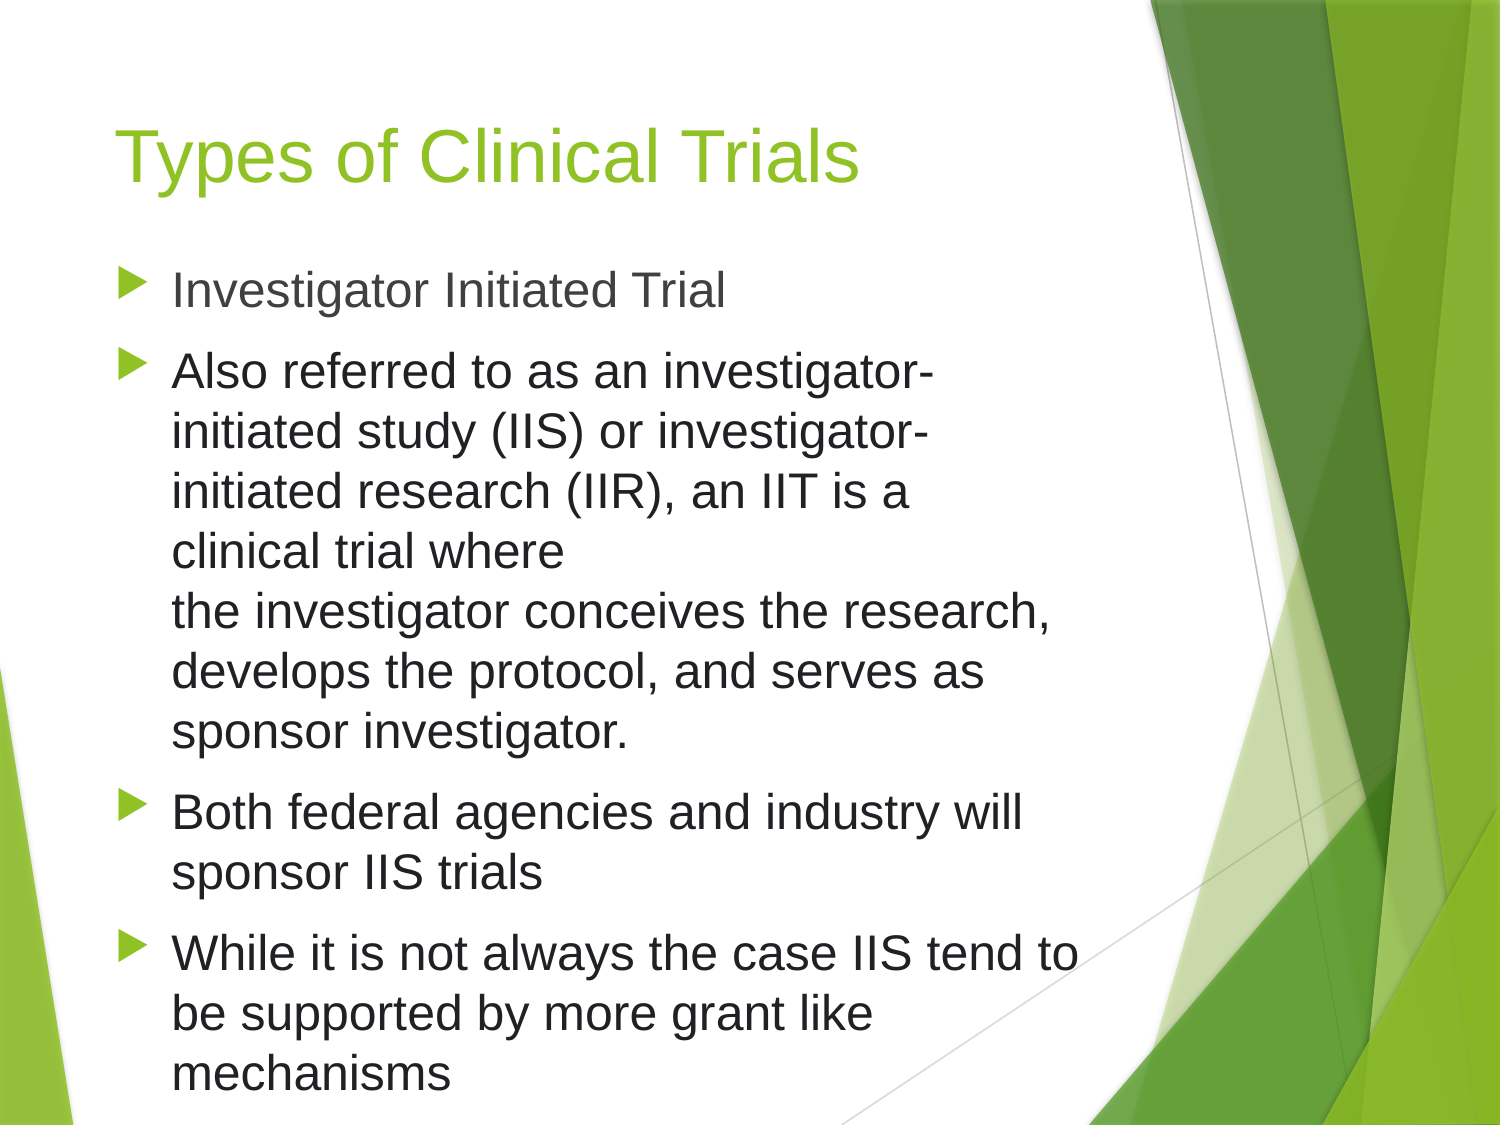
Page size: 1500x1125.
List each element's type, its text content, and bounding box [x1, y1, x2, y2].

title Types of Clinical Trials [99, 99, 1142, 250]
list Investigator Initiated Trial Also referred to as an investigator-initiated study (IIS) or investigator-initiated research (IIR), an IIT is a clinical trial where the investigator conceives the research, develops the protocol, and serves as sponsor investigator. Both federal agencies and industry will sponsor IIS trials While it is not always the case IIS tend to be supported by more grant like mechanisms [99, 250, 1142, 991]
